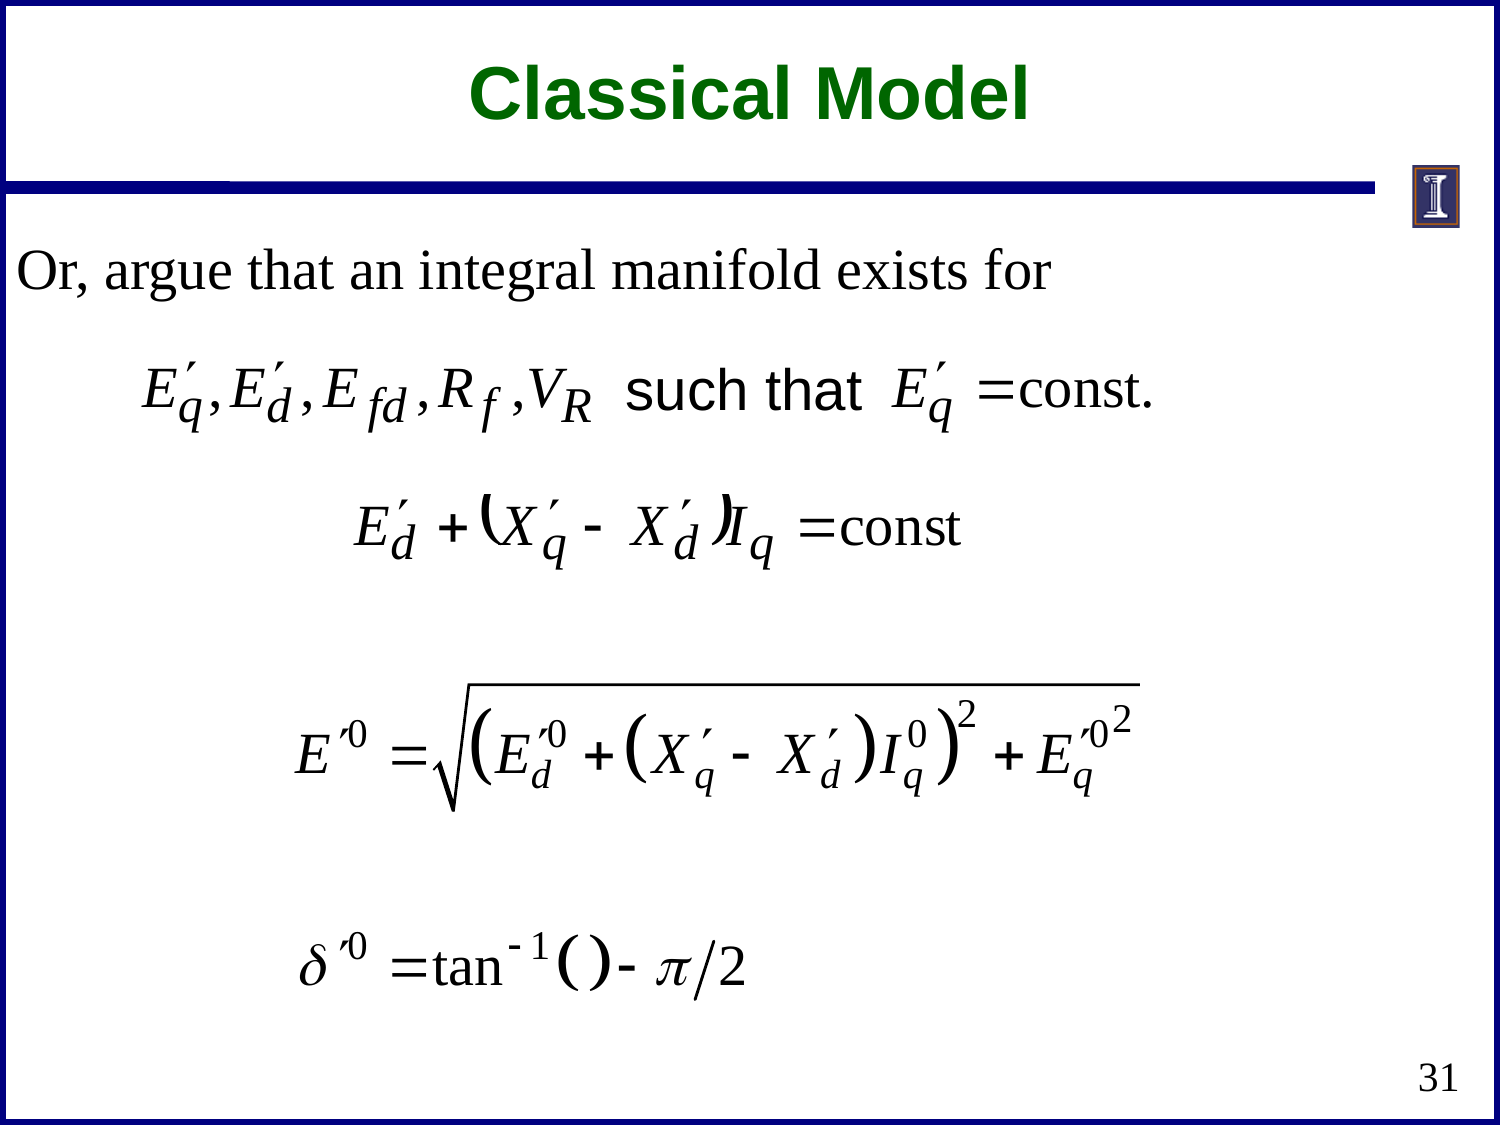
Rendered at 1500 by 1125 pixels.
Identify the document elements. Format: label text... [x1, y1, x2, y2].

text_box Classical Model [112, 37, 1388, 163]
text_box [290, 676, 1145, 1011]
text_box such that [611, 344, 878, 430]
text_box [137, 357, 597, 439]
text_box Or, argue that an integral manifold exists for [1, 223, 1232, 309]
picture [1412, 165, 1460, 228]
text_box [349, 494, 969, 577]
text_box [887, 357, 1157, 439]
slide_number 31 [1162, 1037, 1476, 1113]
